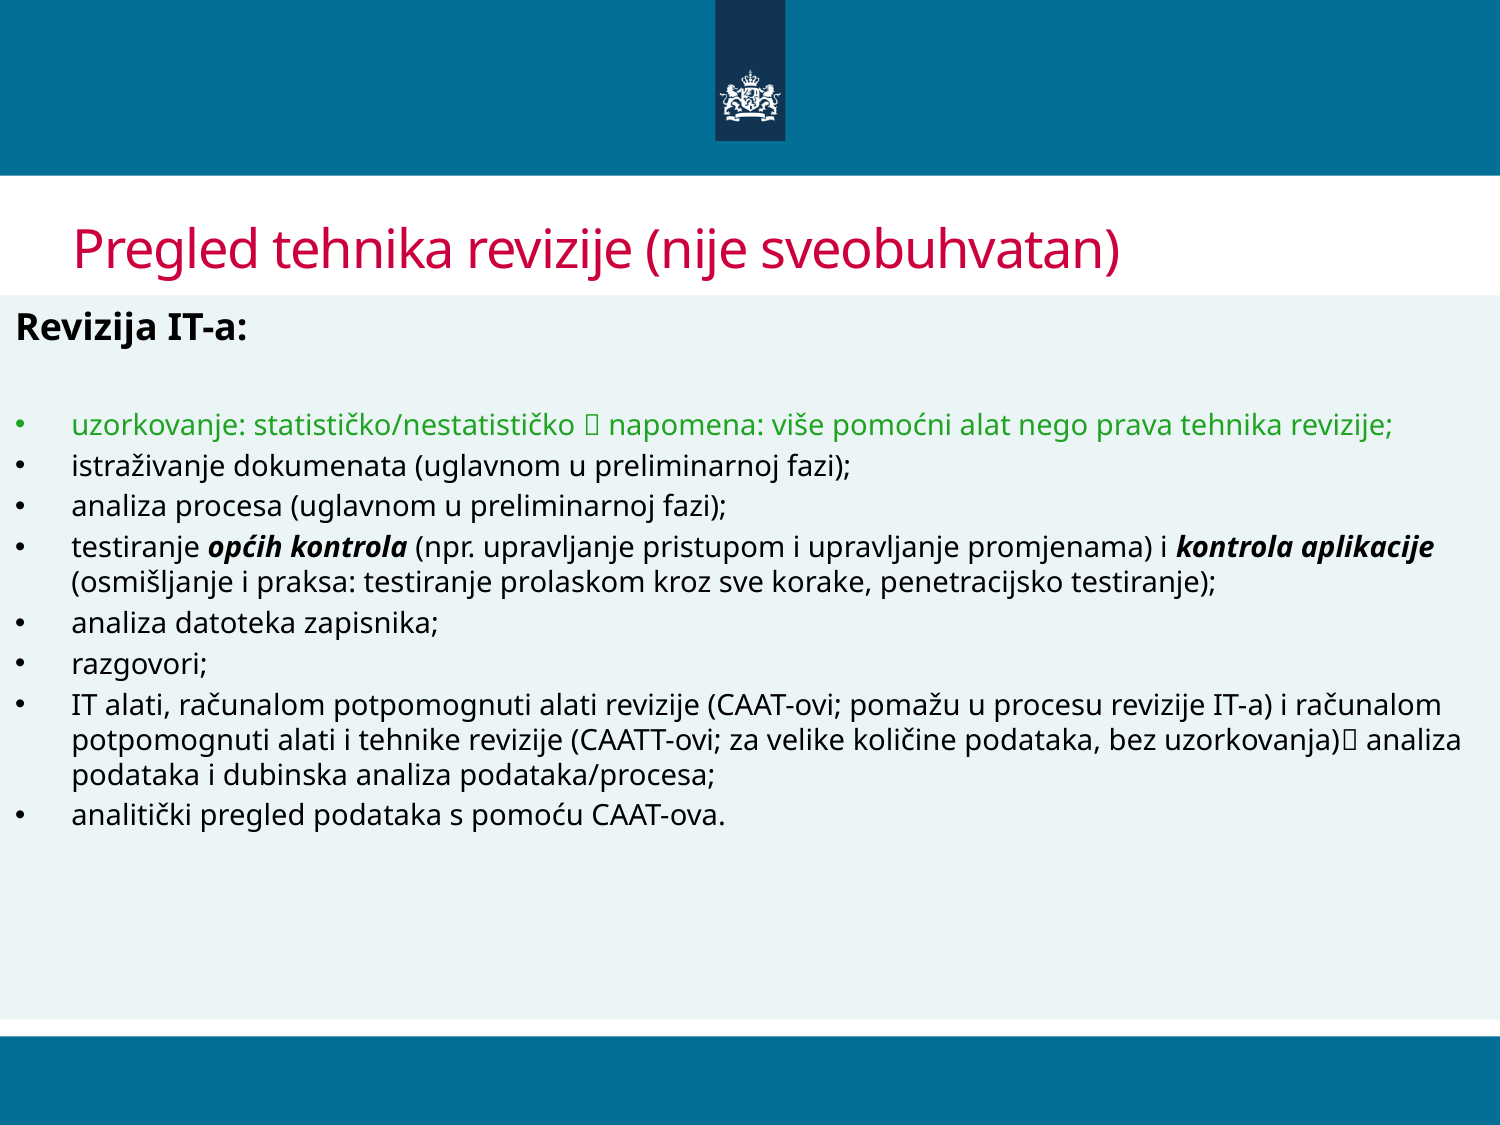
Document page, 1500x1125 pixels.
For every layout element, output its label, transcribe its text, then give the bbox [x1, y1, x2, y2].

title Pregled tehnika revizije (nije sveobuhvatan) [57, 207, 1409, 295]
picture [716, 0, 784, 140]
list Revizija IT-a: uzorkovanje: statističko/nestatističko  napomena: više pomoćni alat nego prava tehnika revizije; istraživanje dokumenata (uglavnom u preliminarnoj fazi); analiza procesa (uglavnom u preliminarnoj fazi); testiranje općih kontrola (npr. upravljanje pristupom i upravljanje promjenama) i kontrola aplikacije (osmišljanje i praksa: testiranje prolaskom kroz sve korake, penetracijsko testiranje); analiza datoteka zapisnika; razgovori; IT alati, računalom potpomognuti alati revizije (CAAT-ovi; pomažu u procesu revizije IT-a) i računalom potpomognuti alati i tehnike revizije (CAATT-ovi; za velike količine podataka, bez uzorkovanja) analiza podataka i dubinska analiza podataka/procesa; analitički pregled podataka s pomoću CAAT-ova. [0, 295, 1500, 1020]
